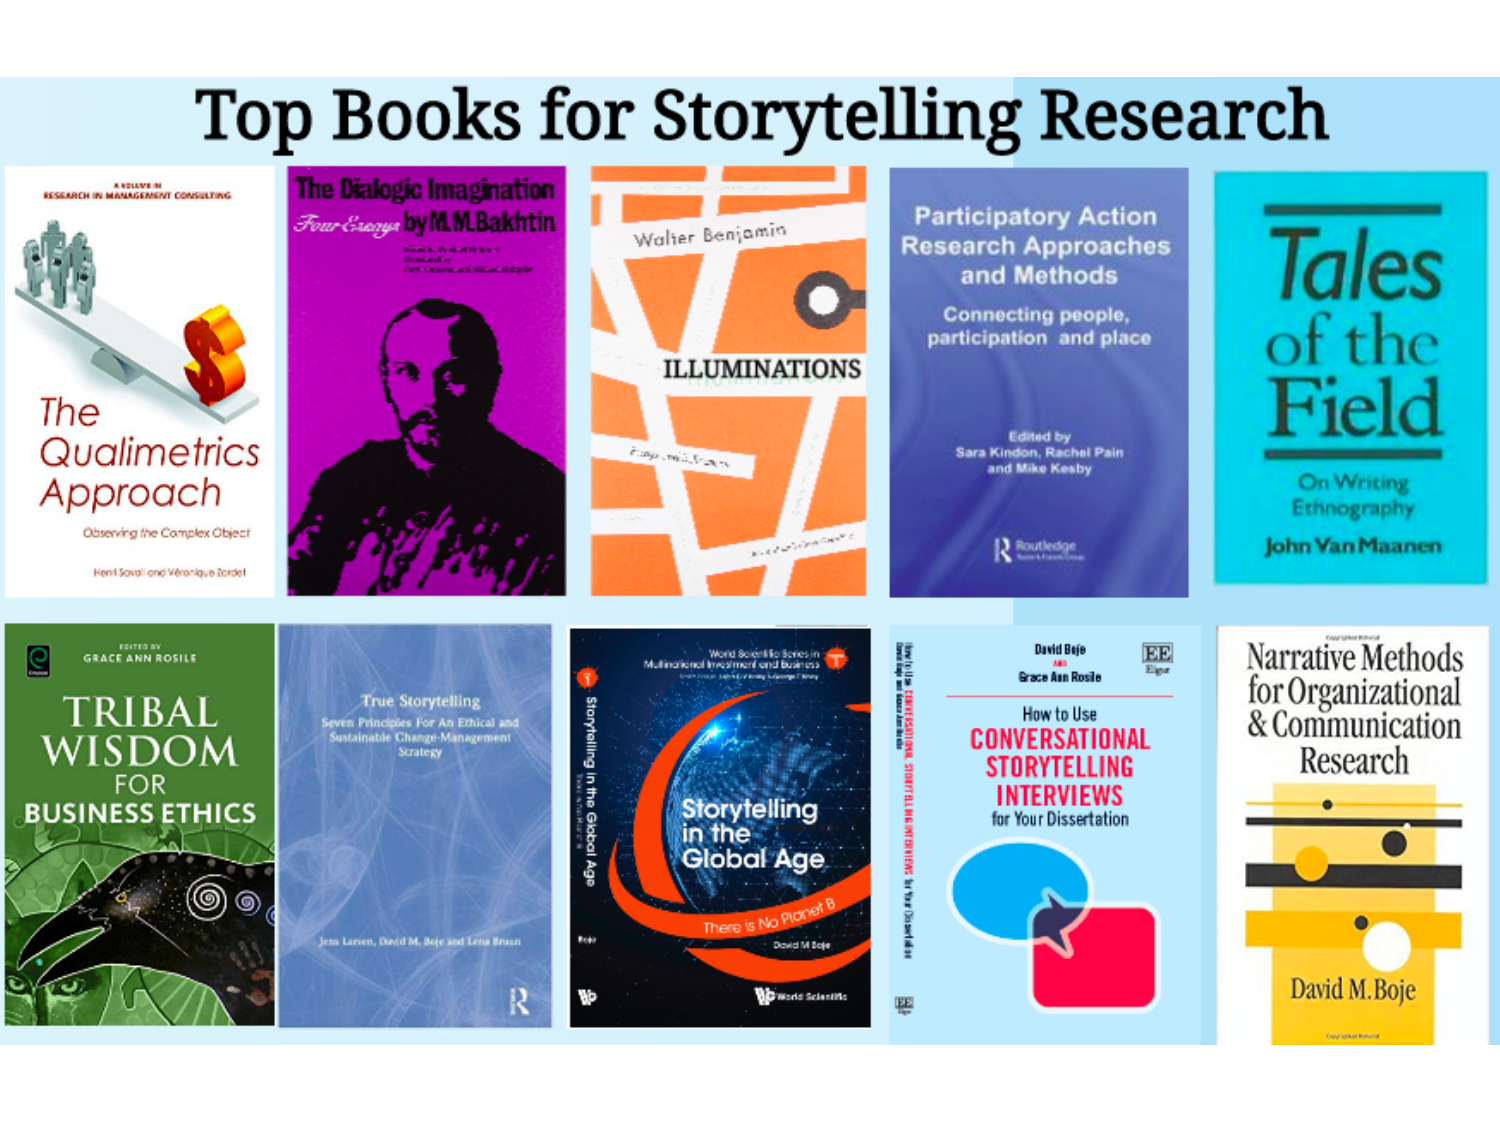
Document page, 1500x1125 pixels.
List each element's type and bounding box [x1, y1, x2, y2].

picture [0, 76, 1500, 1045]
